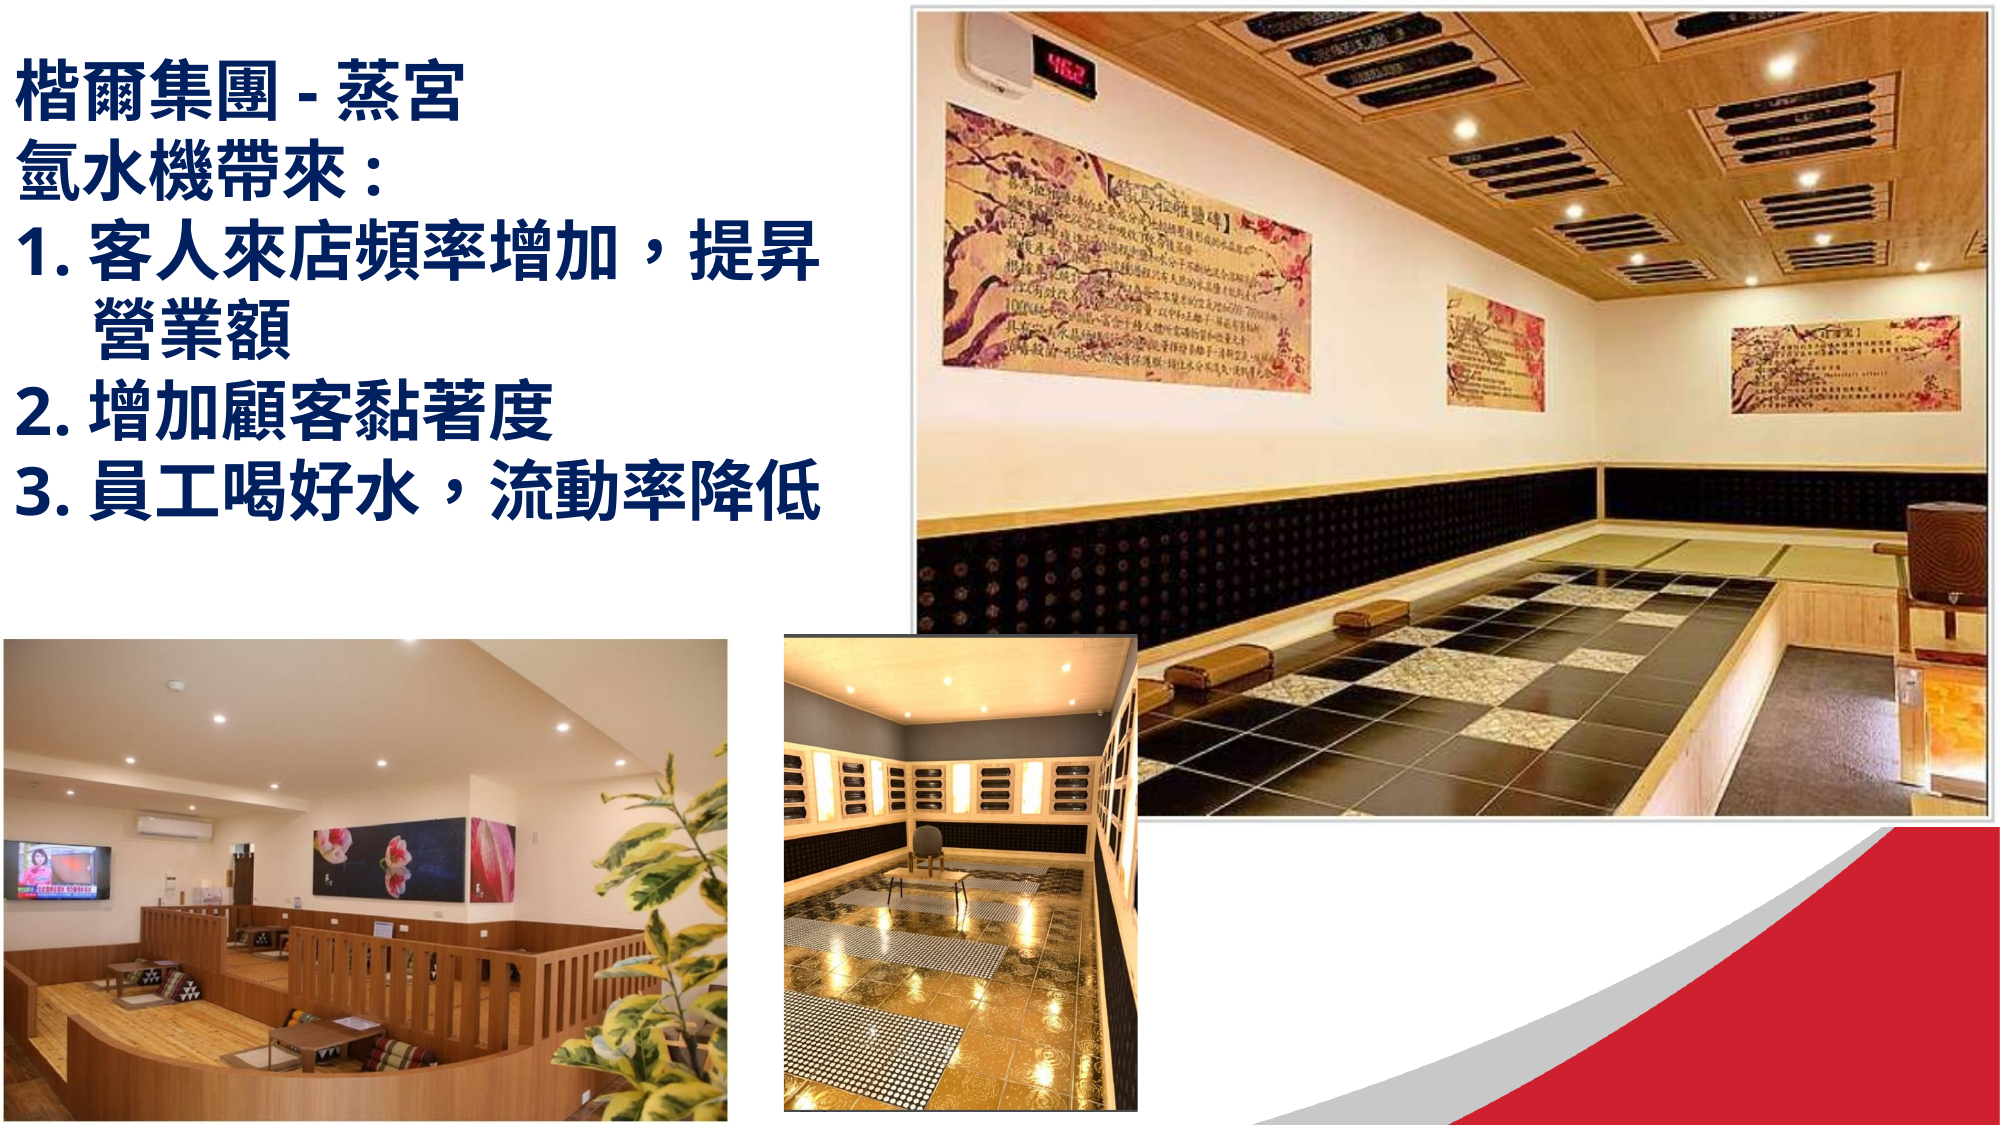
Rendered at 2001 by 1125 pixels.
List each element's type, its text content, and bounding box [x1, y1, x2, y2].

text_box 楷爾集團-蒸宮 氫水機帶來: 1.客人來店頻率增加，提昇 營業額 2.增加顧客黏著度 3.員工喝好水，流動率降低 [0, 41, 863, 616]
picture [0, 635, 730, 1125]
picture [783, 0, 2000, 1125]
